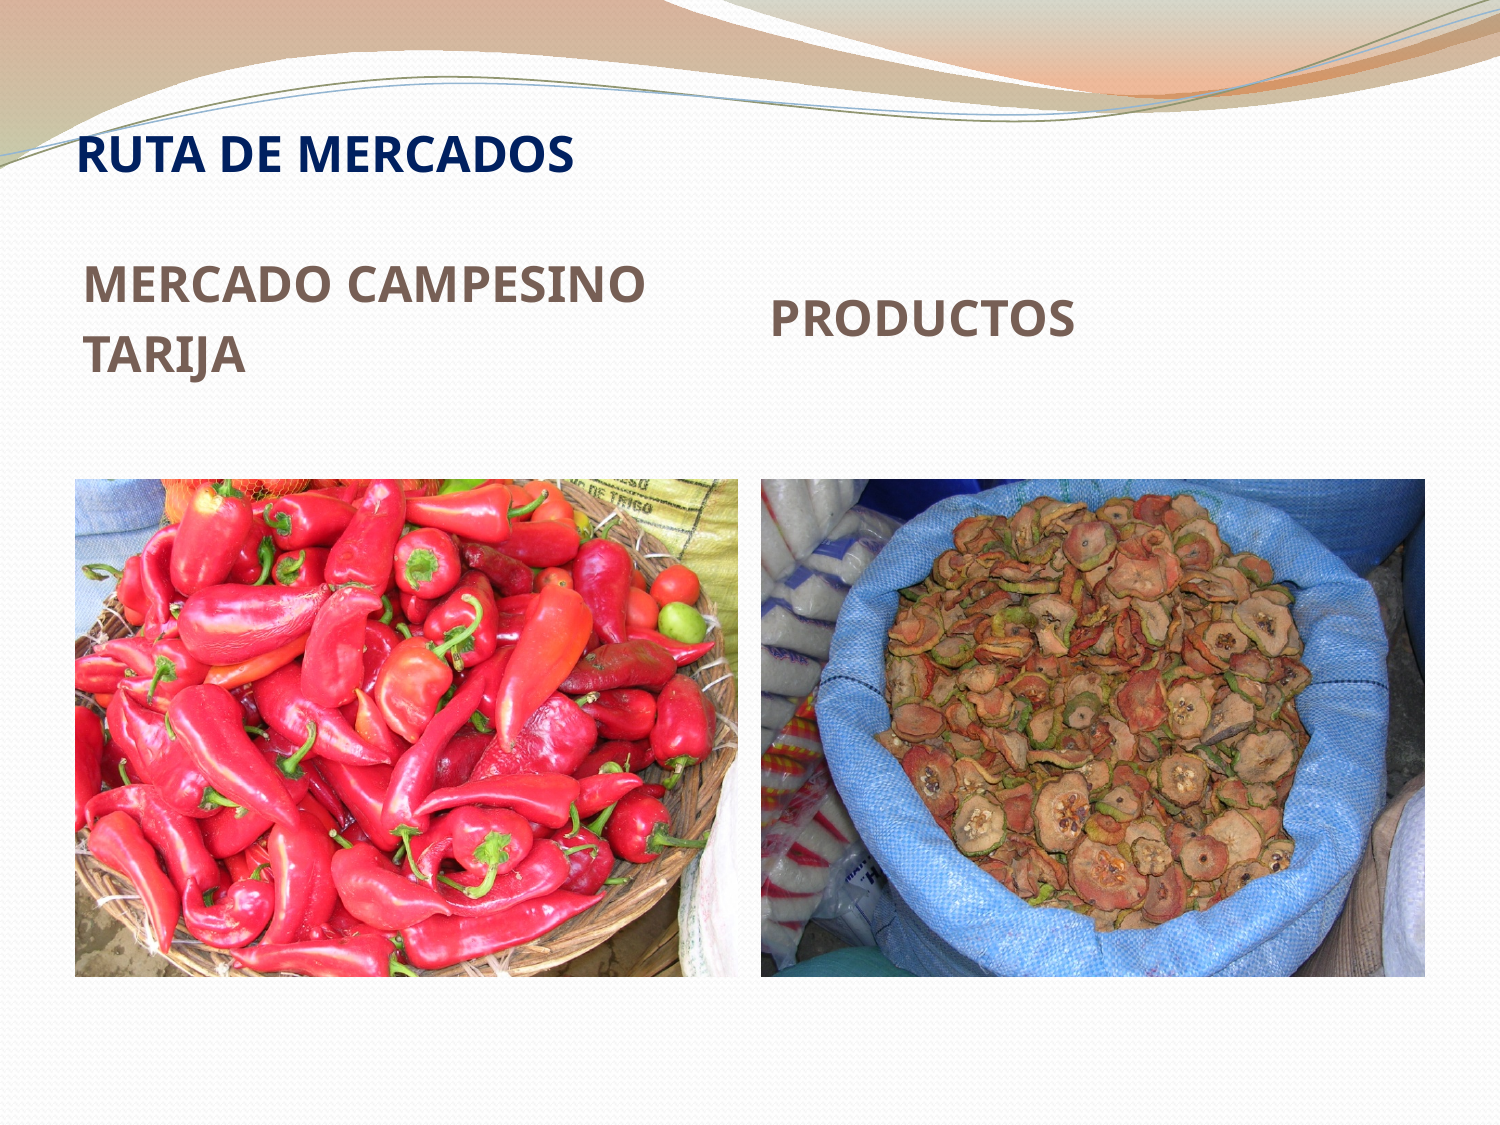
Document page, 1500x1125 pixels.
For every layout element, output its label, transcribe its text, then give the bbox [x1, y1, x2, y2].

title RUTA DE MERCADOS [75, 115, 1425, 303]
list PRODUCTOS [761, 257, 1425, 375]
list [74, 479, 738, 977]
list MERCADO CAMPESINO TARIJA [75, 222, 738, 413]
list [761, 479, 1426, 977]
